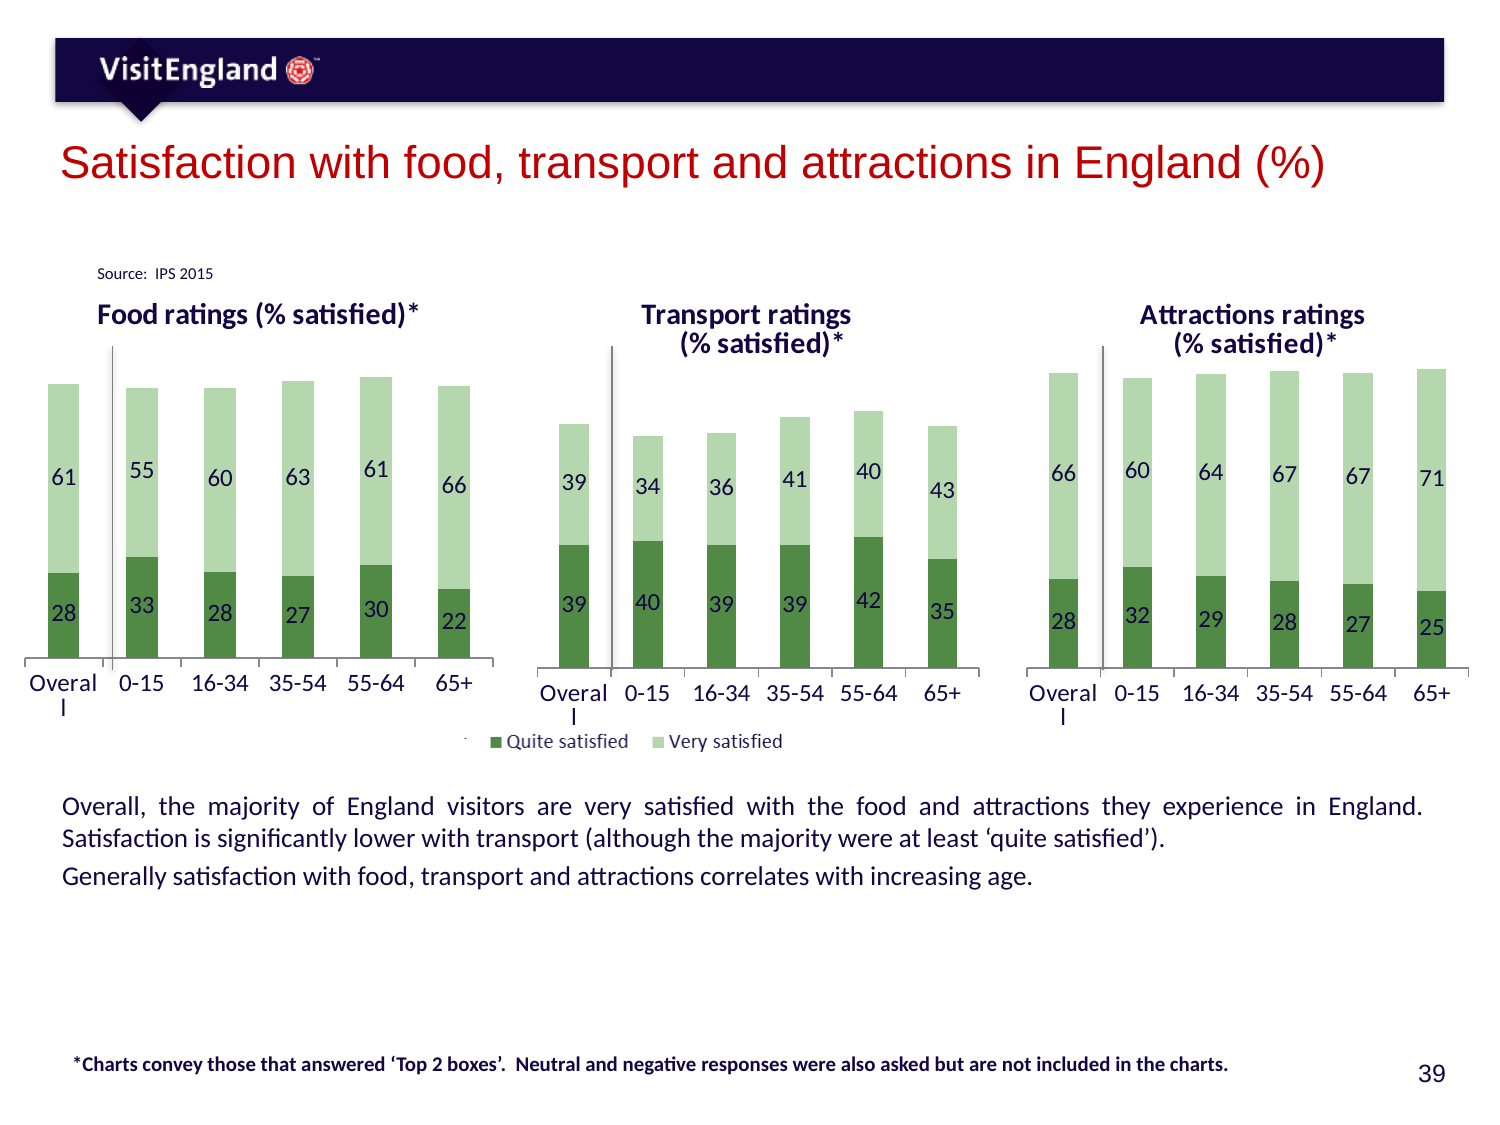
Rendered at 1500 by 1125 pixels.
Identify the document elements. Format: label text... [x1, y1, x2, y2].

title Satisfaction with food, transport and attractions in England (%) [45, 124, 1482, 217]
chart [1011, 276, 1500, 733]
text_box Source: IPS 2015 [82, 255, 238, 275]
text_box *Charts convey those that answered ‘Top 2 boxes’. Neutral and negative responses were also asked but are not included in the charts. [57, 1043, 1377, 1084]
chart [14, 276, 504, 733]
picture [95, 56, 322, 88]
text_box Overall, the majority of England visitors are very satisfied with the food and attractions they experience in England. Satisfaction is significantly lower with transport (although the majority were at least ‘quite satisfied’). Generally satisfaction with food, transport and attractions correlates with increasing age. [56, 780, 1439, 1008]
picture [464, 723, 800, 782]
chart [518, 276, 1007, 733]
